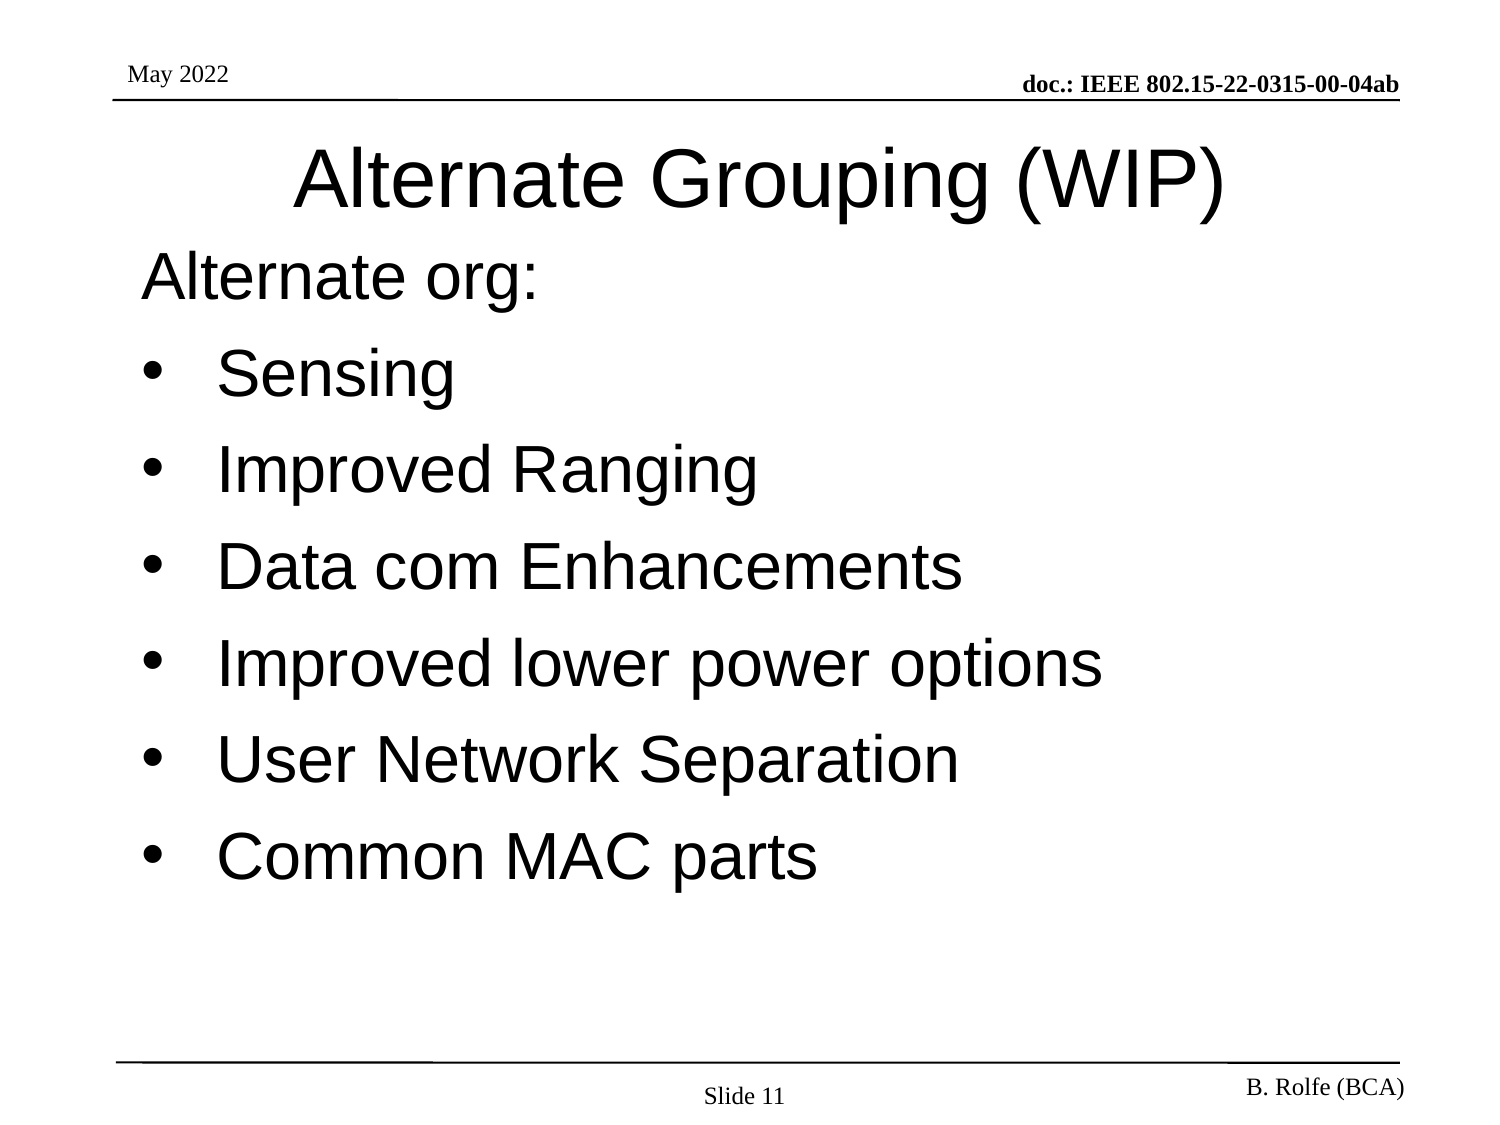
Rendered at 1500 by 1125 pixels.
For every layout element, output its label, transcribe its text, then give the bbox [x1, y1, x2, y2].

slide_number Slide 11 [690, 1075, 799, 1115]
list Alternate org: Sensing Improved Ranging Data com Enhancements Improved lower power options User Network Separation Common MAC parts [125, 224, 1400, 1024]
title Alternate Grouping (WIP) [123, 112, 1398, 237]
